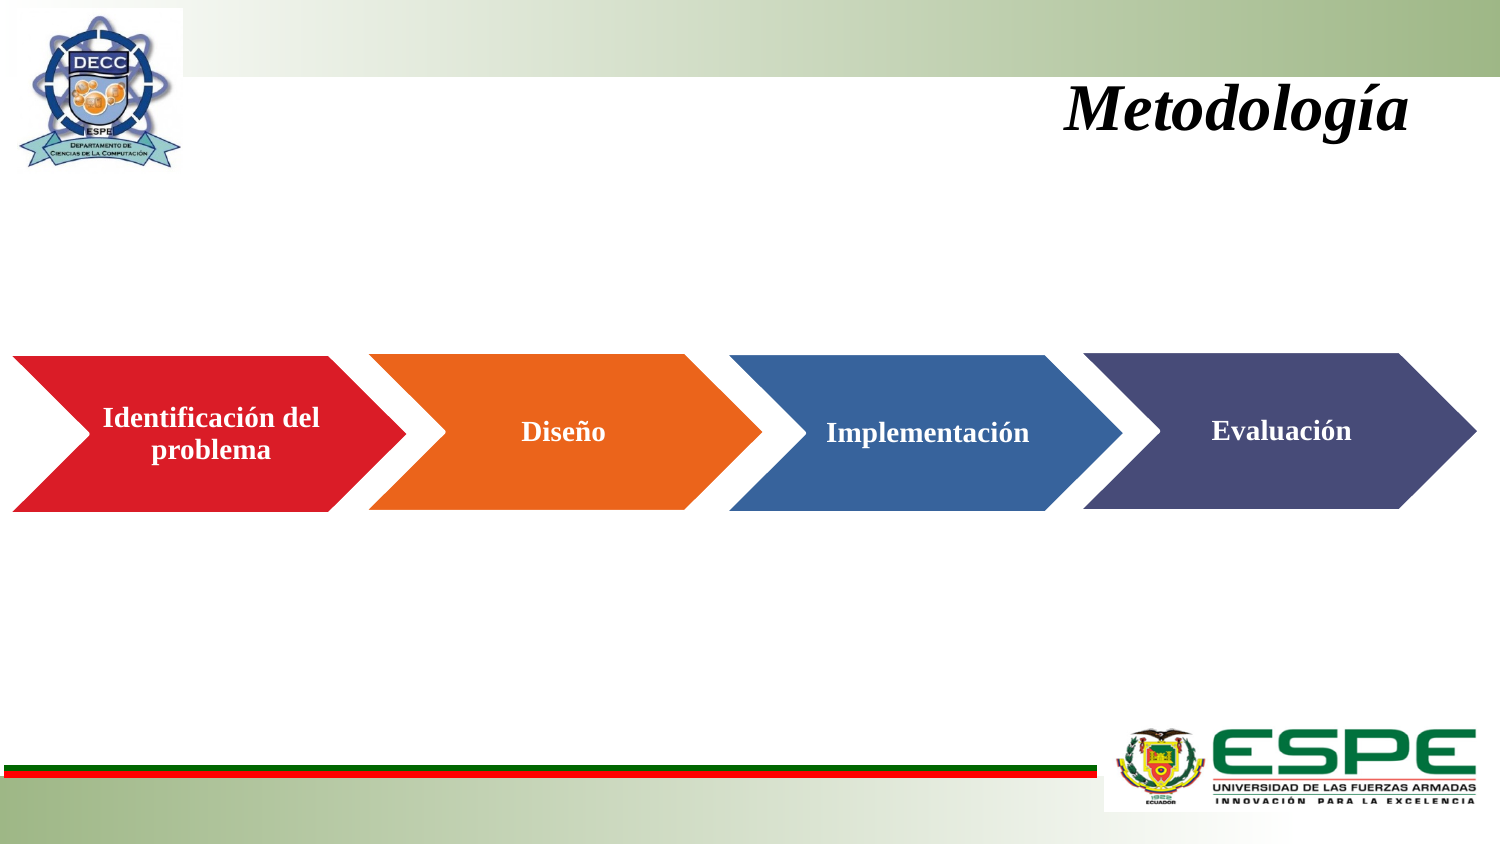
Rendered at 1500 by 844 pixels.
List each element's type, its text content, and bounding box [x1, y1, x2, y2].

picture [1104, 716, 1483, 812]
text_box Diseño [363, 351, 766, 513]
text_box Evaluación [1077, 350, 1481, 512]
text_box Identificación del problema [7, 353, 410, 515]
text_box Implementación [723, 352, 1127, 514]
picture [17, 8, 184, 174]
title Metodología [188, 33, 1425, 175]
